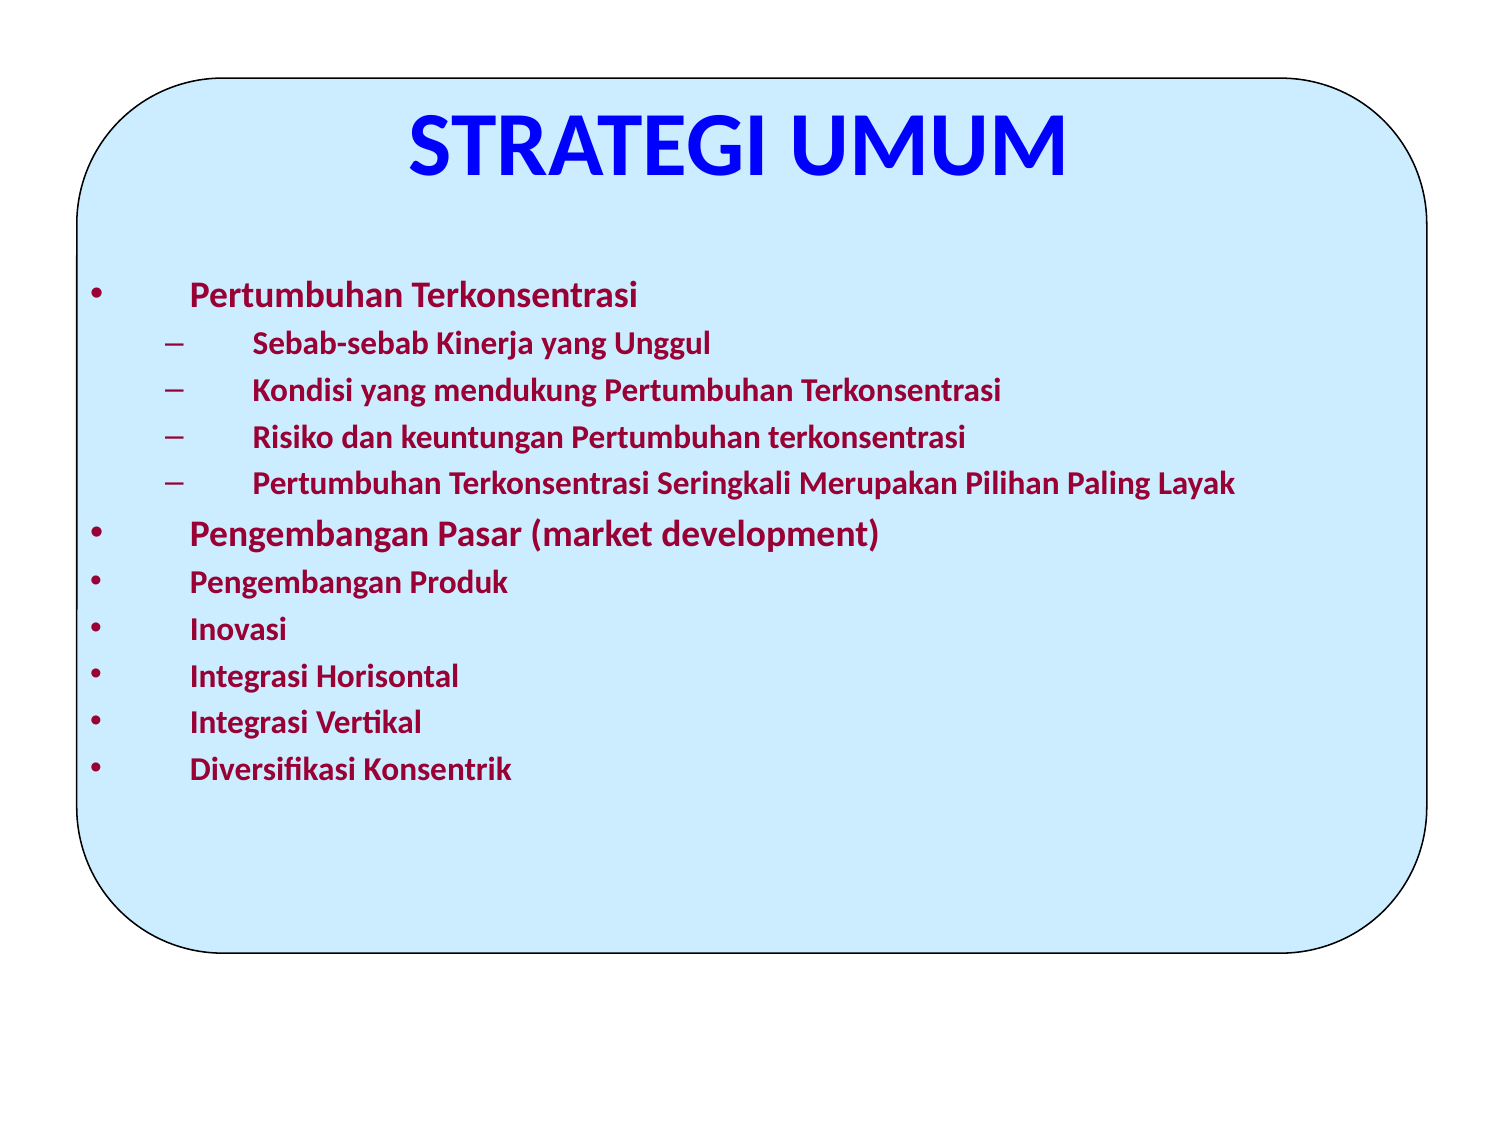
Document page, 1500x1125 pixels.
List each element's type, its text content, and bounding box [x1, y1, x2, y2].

title STRATEGI UMUM [75, 45, 1425, 233]
text_box [76, 201, 1427, 830]
list Pertumbuhan Terkonsentrasi Sebab-sebab Kinerja yang Unggul Kondisi yang mendukung Pertumbuhan Terkonsentrasi Risiko dan keuntungan Pertumbuhan terkonsentrasi Pertumbuhan Terkonsentrasi Seringkali Merupakan Pilihan Paling Layak Pengembangan Pasar (market development) Pengembangan Produk Inovasi Integrasi Horisontal Integrasi Vertikal Diversifikasi Konsentrik [75, 262, 1425, 1005]
